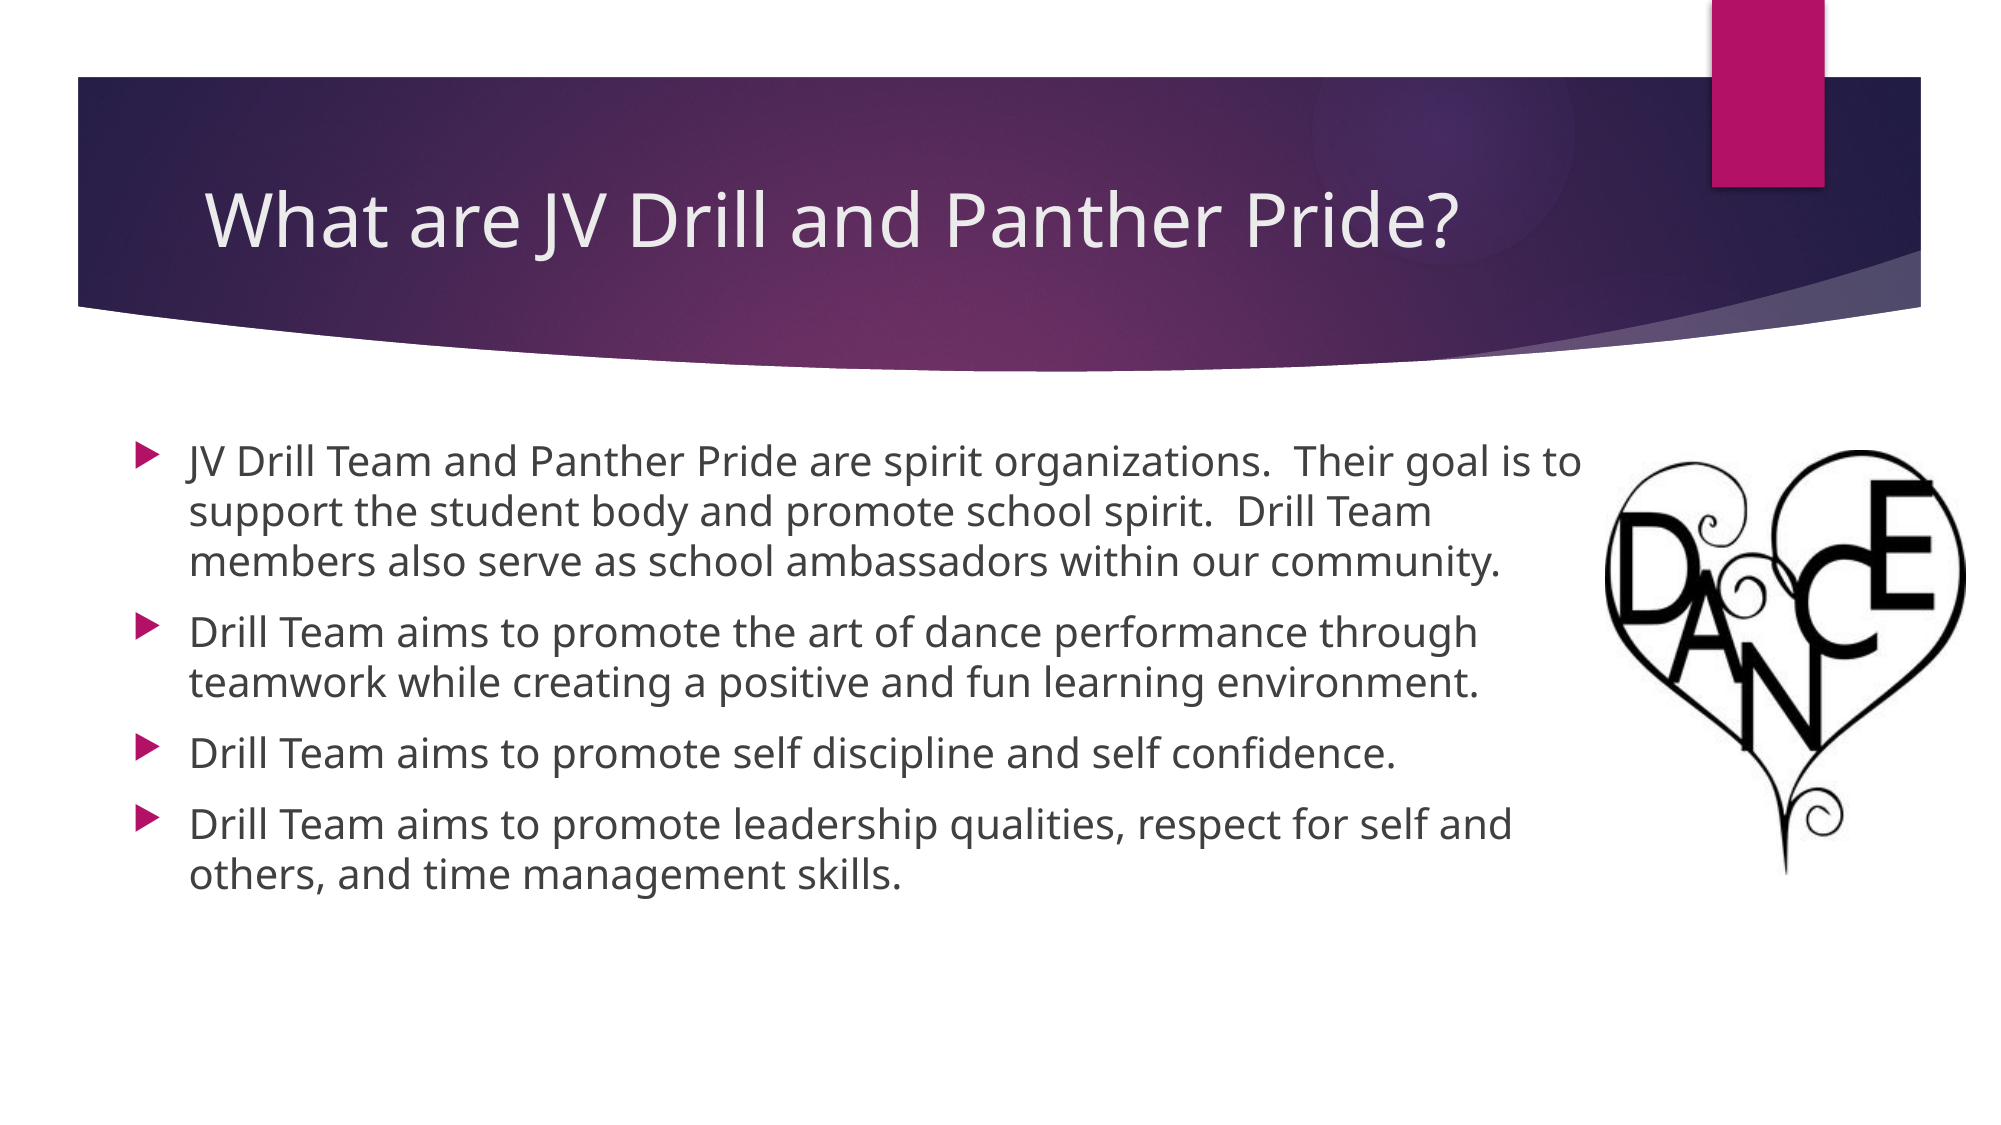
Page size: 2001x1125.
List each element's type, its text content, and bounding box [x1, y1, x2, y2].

list JV Drill Team and Panther Pride are spirit organizations. Their goal is to support the student body and promote school spirit. Drill Team members also serve as school ambassadors within our community. Drill Team aims to promote the art of dance performance through teamwork while creating a positive and fun learning environment. Drill Team aims to promote self discipline and self confidence. Drill Team aims to promote leadership qualities, respect for self and others, and time management skills. [117, 427, 1638, 1038]
title What are JV Drill and Panther Pride? [189, 159, 1627, 276]
picture [1604, 449, 1966, 875]
